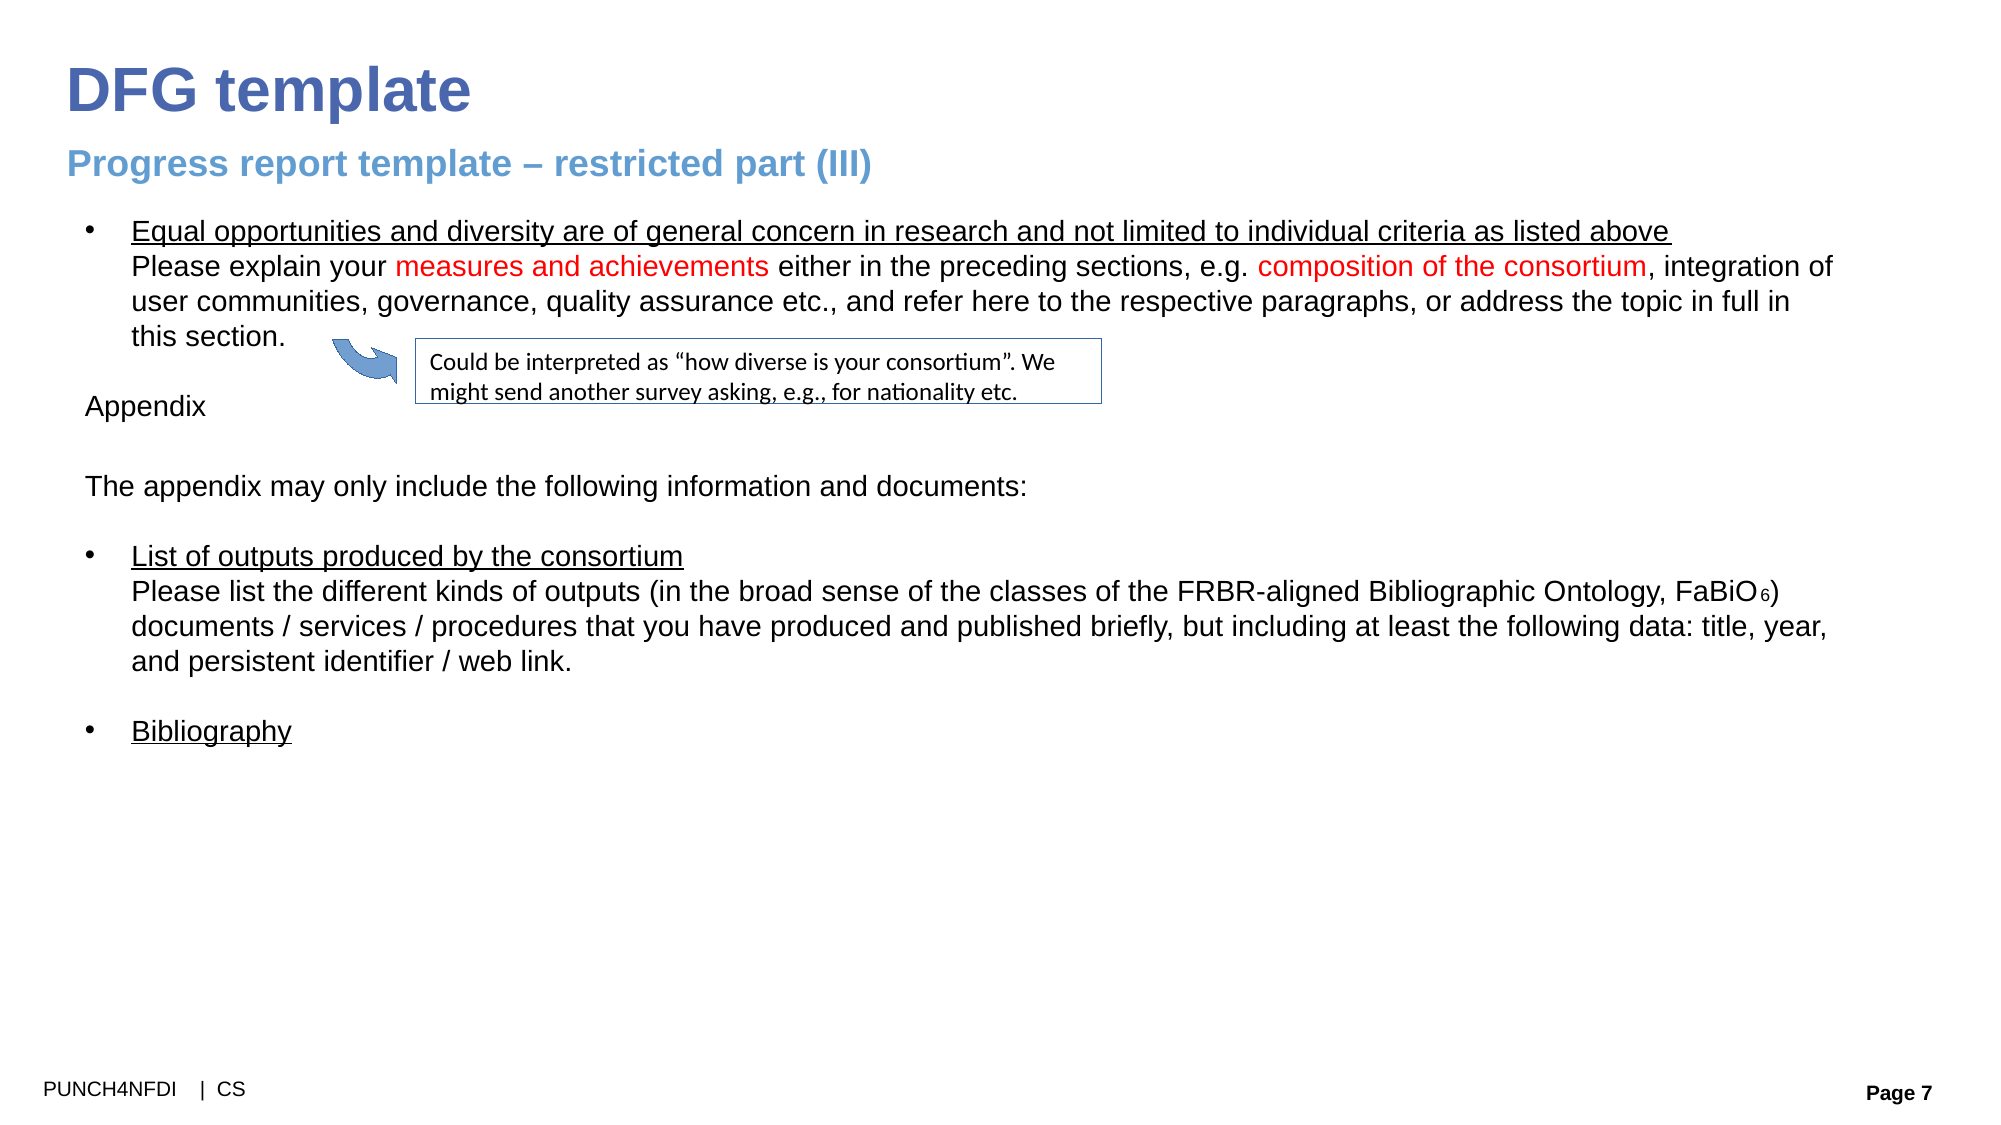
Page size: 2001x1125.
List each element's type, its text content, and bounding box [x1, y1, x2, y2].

text_box Could be interpreted as “how diverse is your consortium”. We might send another survey asking, e.g., for nationality etc. [415, 338, 1102, 404]
text_box Progress report template – restricted part (III) [66, 134, 1933, 196]
text_box PUNCH4NFDI | CS [43, 1075, 1675, 1106]
text_box Equal opportunities and diversity are of general concern in research and not limited to individual criteria as listed above Please explain your measures and achievements either in the preceding sections, e.g. composition of the consortium, integration of user communities, governance, quality assurance etc., and refer here to the respective paragraphs, or address the topic in full in this section. Appendix The appendix may only include the following information and documents: List of outputs produced by the consortium Please list the different kinds of outputs (in the broad sense of the classes of the FRBR-aligned Bibliographic Ontology, FaBiO6) documents / services / procedures that you have produced and published briefly, but including at least the following data: title, year, and persistent identifier / web link. Bibliography [70, 205, 1870, 755]
text_box [332, 339, 397, 384]
text_box DFG template [66, 57, 1933, 131]
